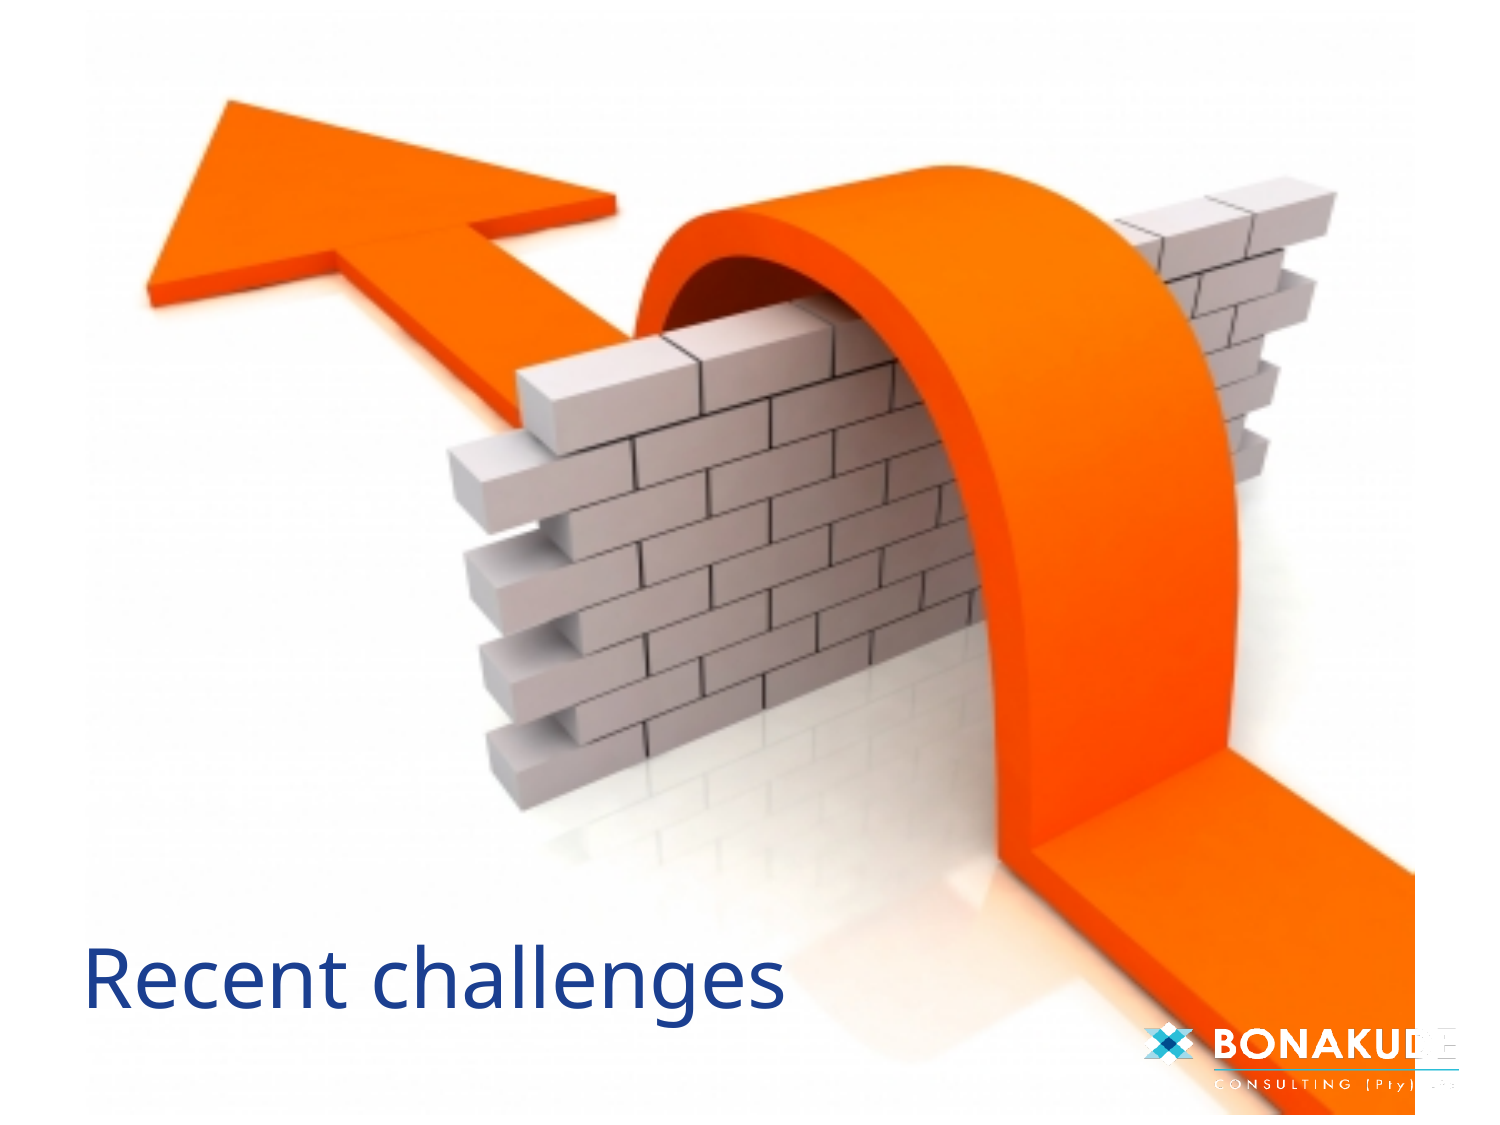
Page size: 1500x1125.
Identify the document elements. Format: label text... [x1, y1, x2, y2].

picture [85, 9, 1468, 1116]
text_box Recent challenges [66, 918, 988, 1123]
